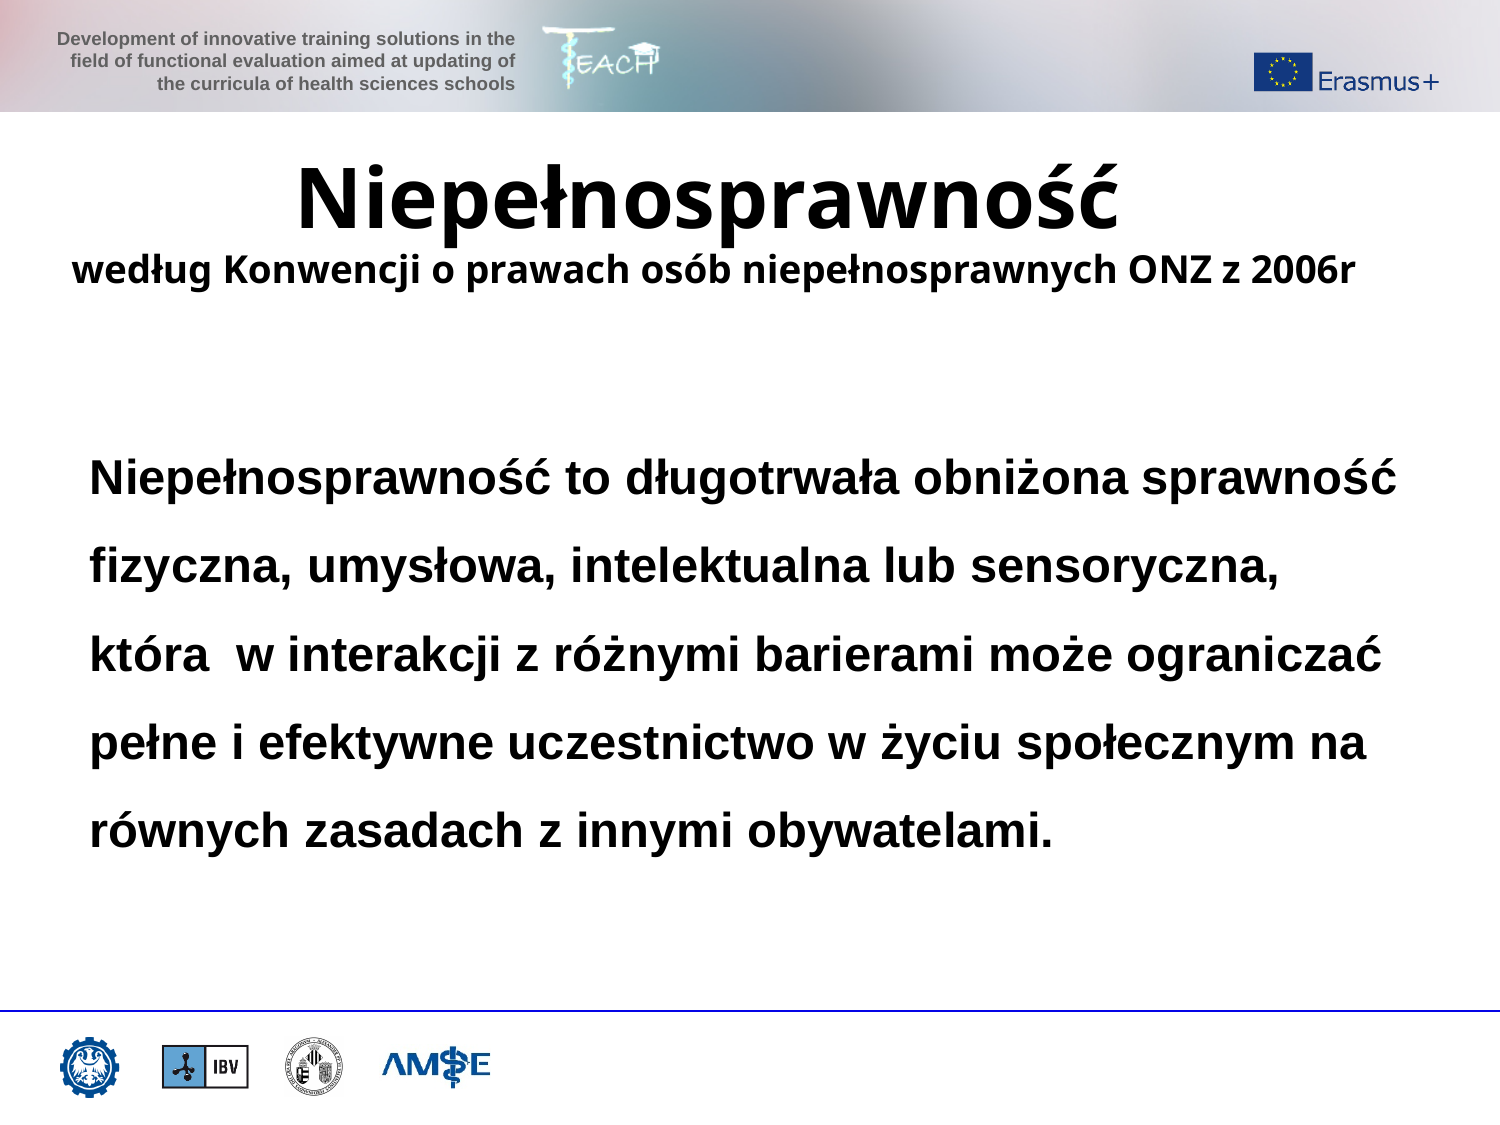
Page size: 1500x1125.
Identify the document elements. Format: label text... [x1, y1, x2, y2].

picture [379, 1044, 491, 1089]
picture [161, 1044, 249, 1089]
picture [0, 1, 1500, 112]
picture [53, 1035, 126, 1099]
picture [284, 1036, 344, 1097]
text_box Niepełnosprawność to długotrwała obniżona sprawność fizyczna, umysłowa, intelektualna lub sensoryczna, która w interakcji z różnymi barierami może ograniczać pełne i efektywne uczestnictwo w życiu społecznym na równych zasadach z innymi obywatelami. [75, 408, 1425, 882]
text_box Niepełnosprawność według Konwencji o prawach osób niepełnosprawnych ONZ z 2006r [29, 137, 1409, 301]
